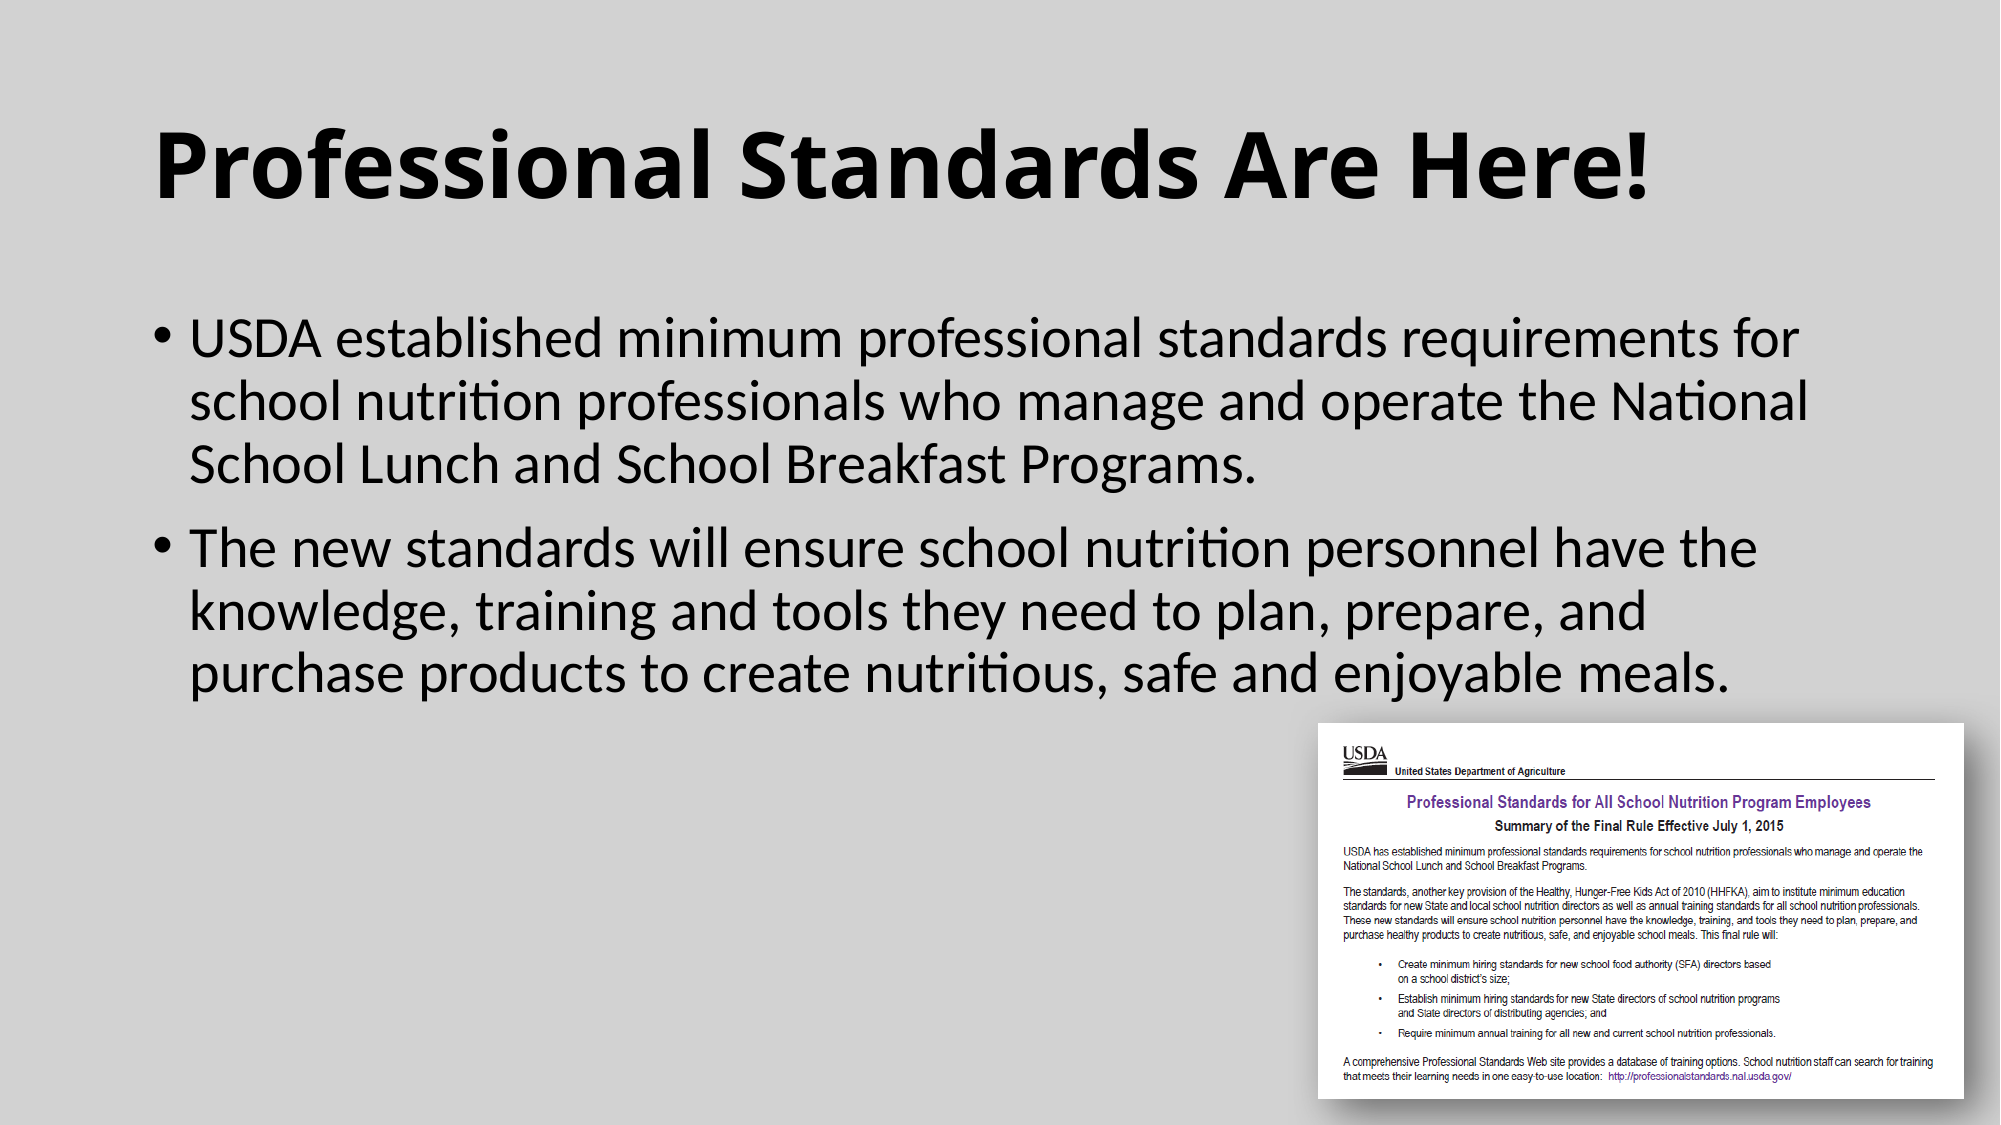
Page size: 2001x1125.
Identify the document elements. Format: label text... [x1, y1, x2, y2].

list USDA established minimum professional standards requirements for school nutrition professionals who manage and operate the National School Lunch and School Breakfast Programs. The new standards will ensure school nutrition personnel have the knowledge, training and tools they need to plan, prepare, and purchase products to create nutritious, safe and enjoyable meals. [137, 299, 1863, 1014]
title Professional Standards Are Here! [137, 59, 1863, 278]
picture [1317, 723, 1964, 1099]
